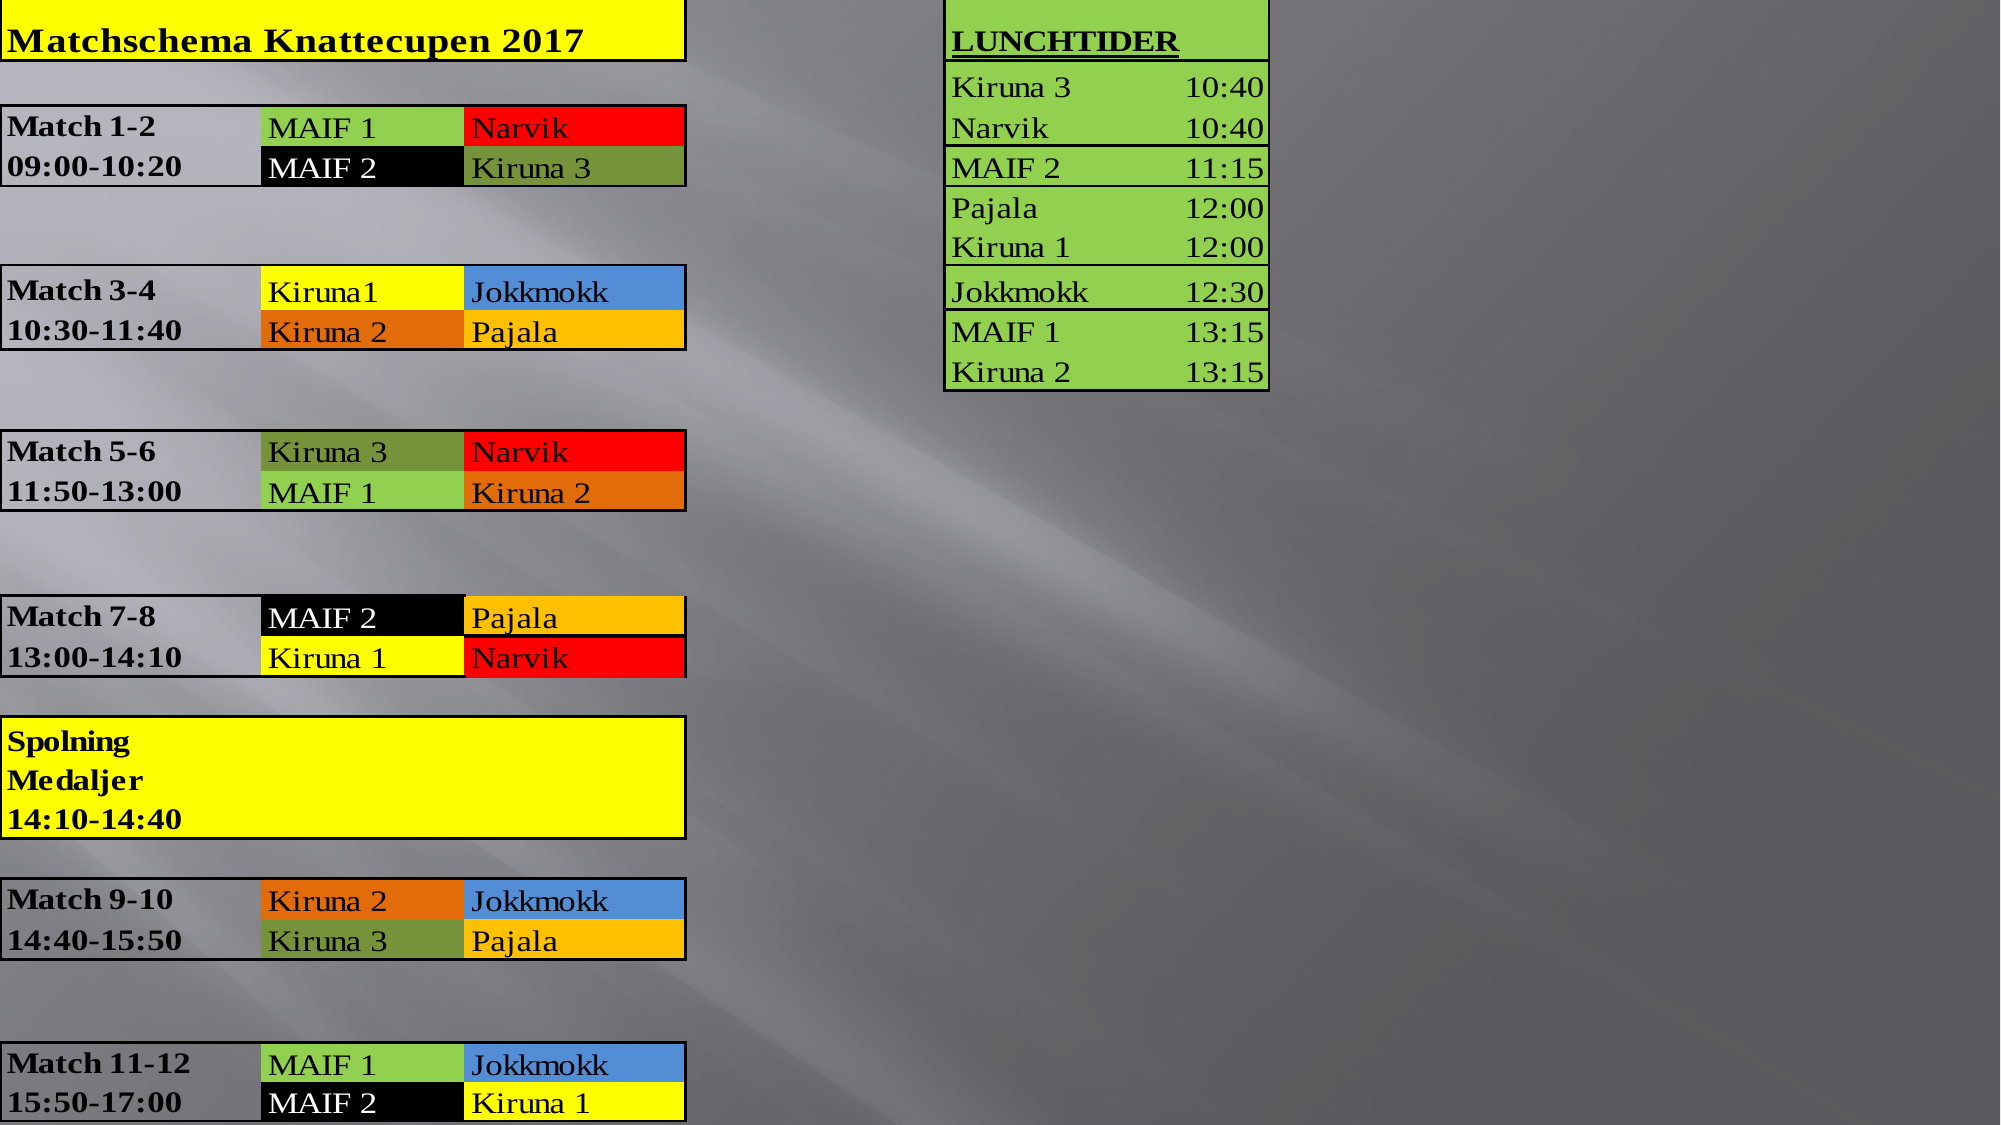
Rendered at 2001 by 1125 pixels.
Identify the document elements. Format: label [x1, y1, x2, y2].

picture [0, 0, 1272, 1124]
